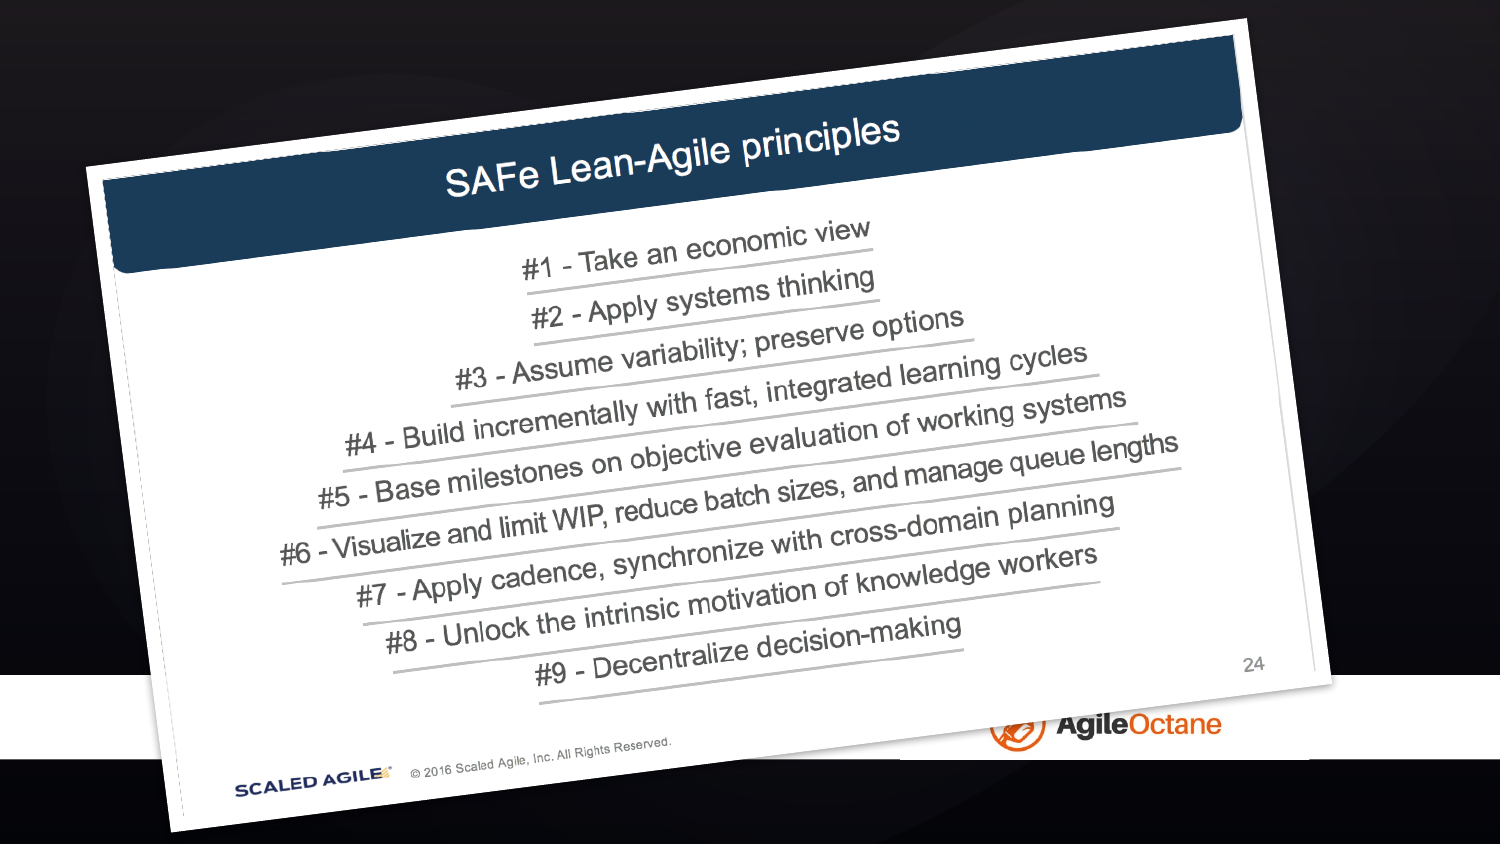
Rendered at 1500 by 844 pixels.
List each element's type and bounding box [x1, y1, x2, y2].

picture [178, 760, 614, 815]
text_box [1284, 674, 1500, 760]
text_box [0, 674, 133, 760]
picture [104, 35, 1315, 747]
